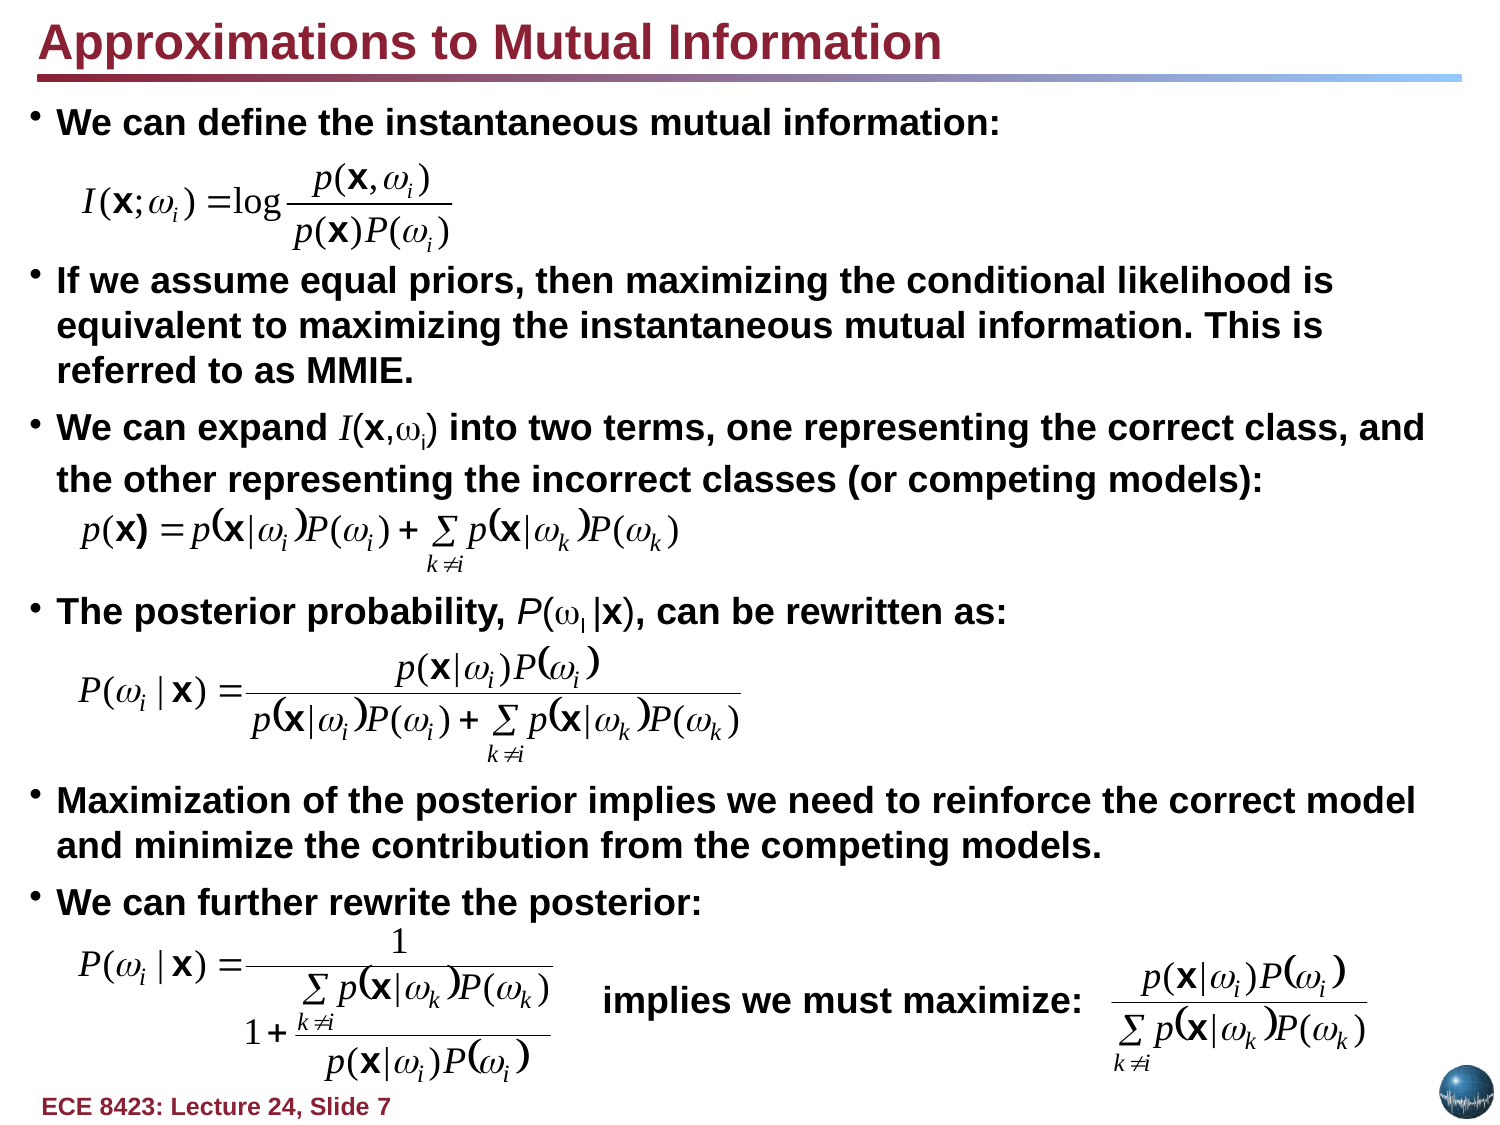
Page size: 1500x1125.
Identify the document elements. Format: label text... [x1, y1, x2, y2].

text_box implies we must maximize: [602, 976, 1097, 1022]
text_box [74, 153, 461, 261]
picture [1439, 1065, 1494, 1119]
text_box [1107, 955, 1373, 1079]
text_box We can define the instantaneous mutual information: If we assume equal priors, then maximizing the conditional likelihood is equivalent to maximizing the instantaneous mutual information. This is referred to as MMIE. We can expand I(x,i) into two terms, one representing the correct class, and the other representing the incorrect classes (or competing models): The posterior probability, P(I |x), can be rewritten as: Maximization of the posterior implies we need to reinforce the correct model and minimize the contribution from the competing models. We can further rewrite the posterior: [29, 98, 1463, 1055]
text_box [73, 919, 558, 1090]
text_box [73, 646, 747, 770]
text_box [73, 508, 685, 580]
text_box Approximations to Mutual Information [37, 9, 1163, 70]
